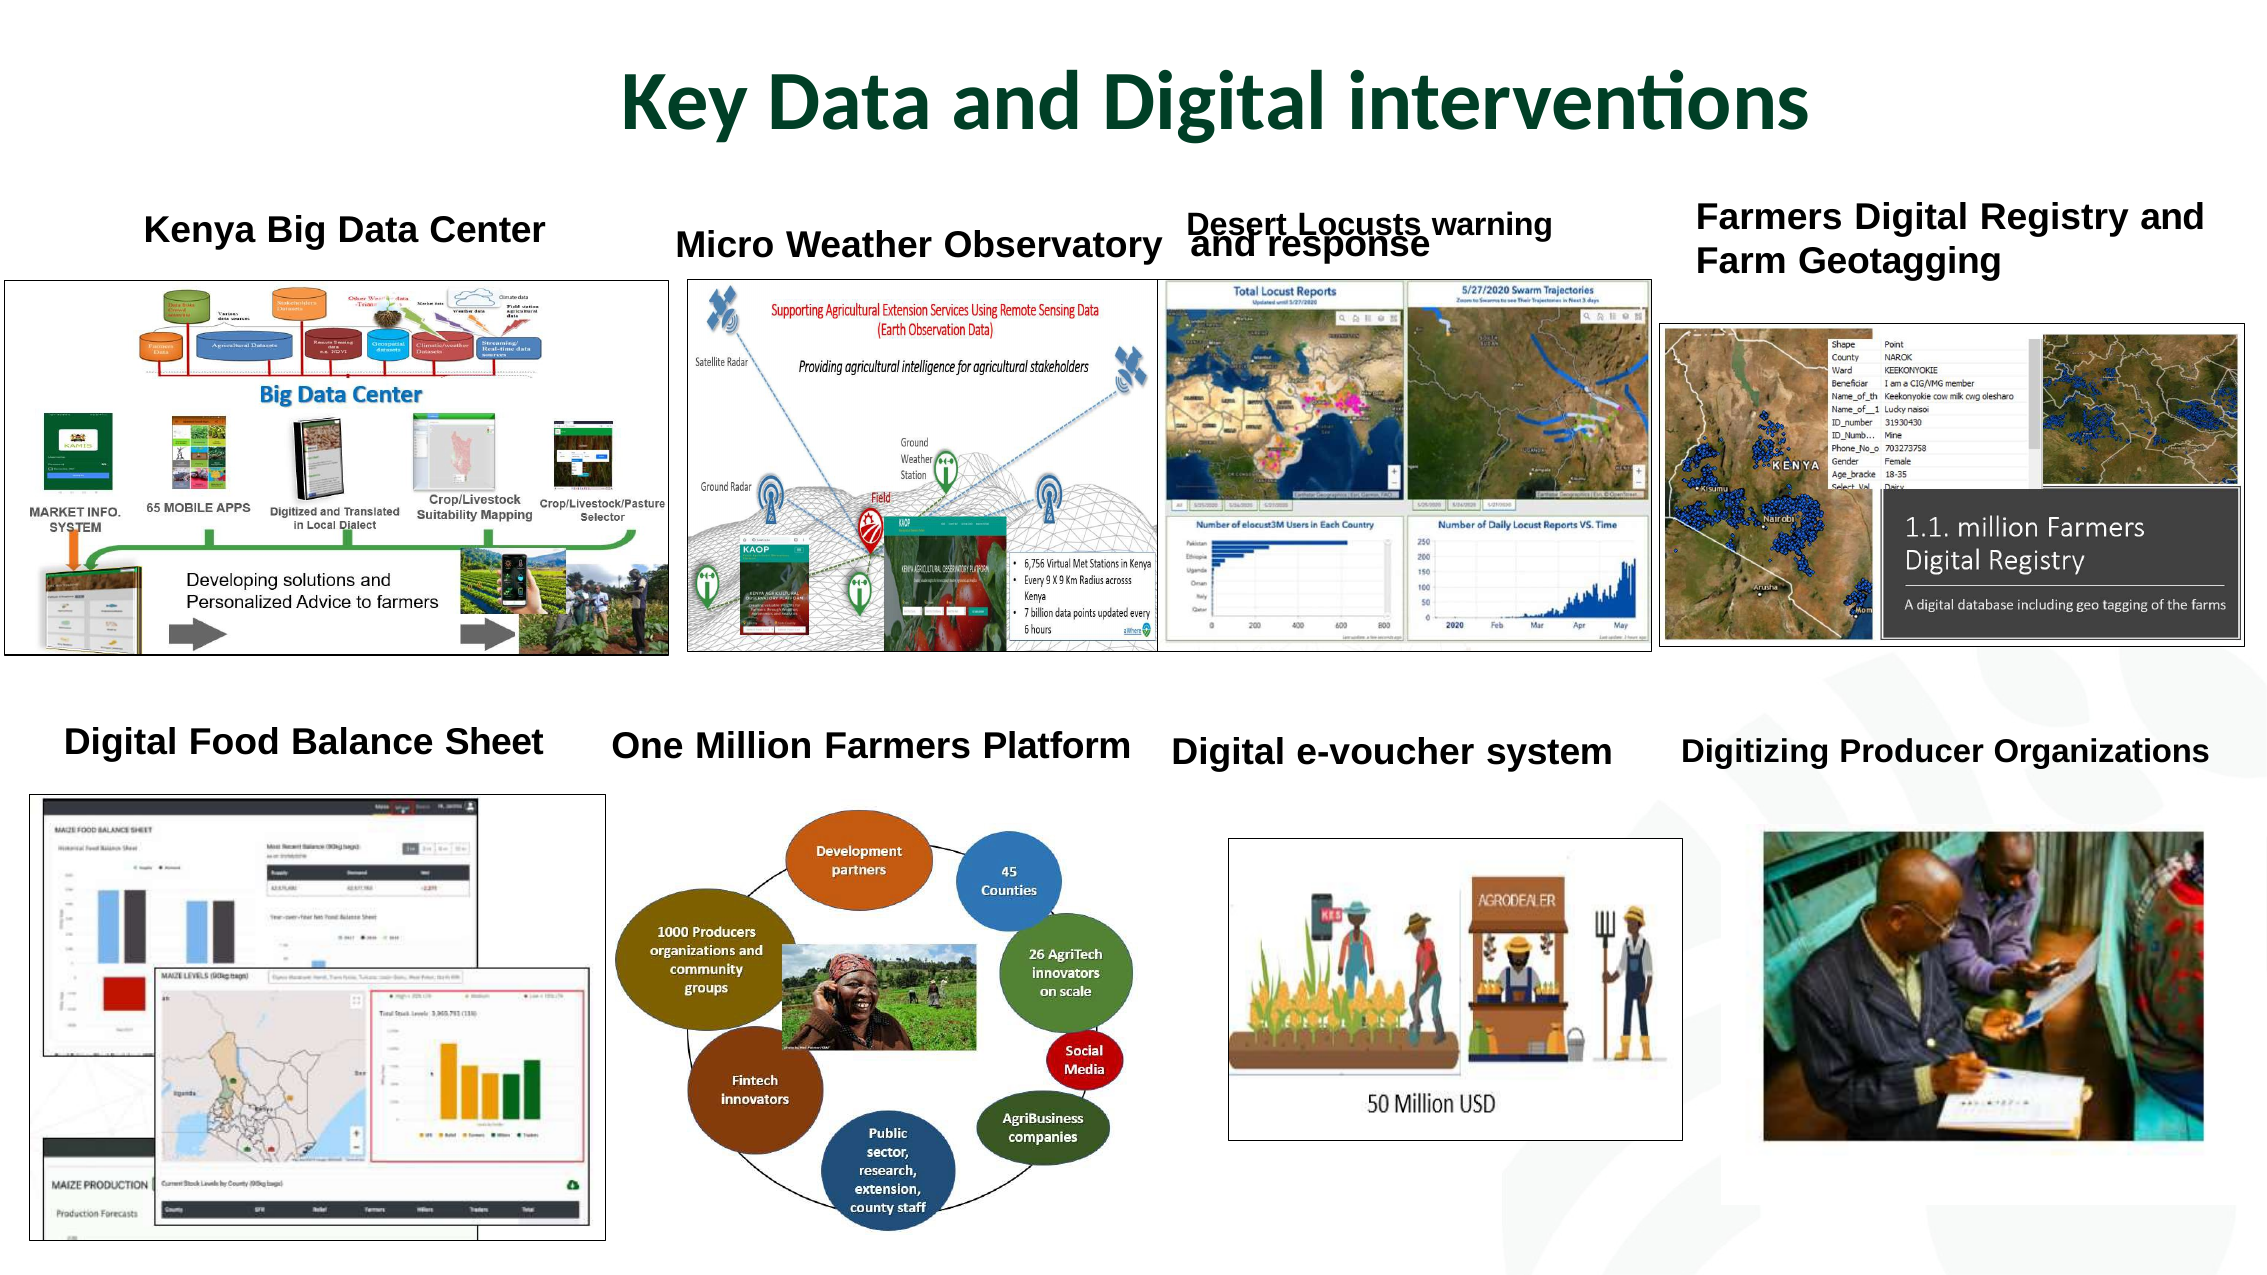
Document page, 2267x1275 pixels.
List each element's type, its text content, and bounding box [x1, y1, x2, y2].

text_box One Million Farmers Platform [608, 718, 1143, 767]
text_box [3, 279, 670, 657]
text_box Digital Food Balance Sheet [60, 713, 554, 762]
picture [615, 799, 1138, 1236]
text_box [28, 793, 607, 1242]
text_box Digital e-voucher system [1168, 724, 1222, 773]
text_box Micro Weather Observatory Desert Locusts warning [666, 259, 1629, 269]
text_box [686, 278, 1653, 653]
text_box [1227, 632, 2267, 1275]
text_box Farmers Digital Registry and Farm Geotagging [1692, 187, 2214, 282]
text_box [1658, 322, 2246, 648]
text_box Kenya Big Data Center [140, 201, 554, 250]
title Key Data and Digital interventions [619, 41, 1827, 259]
